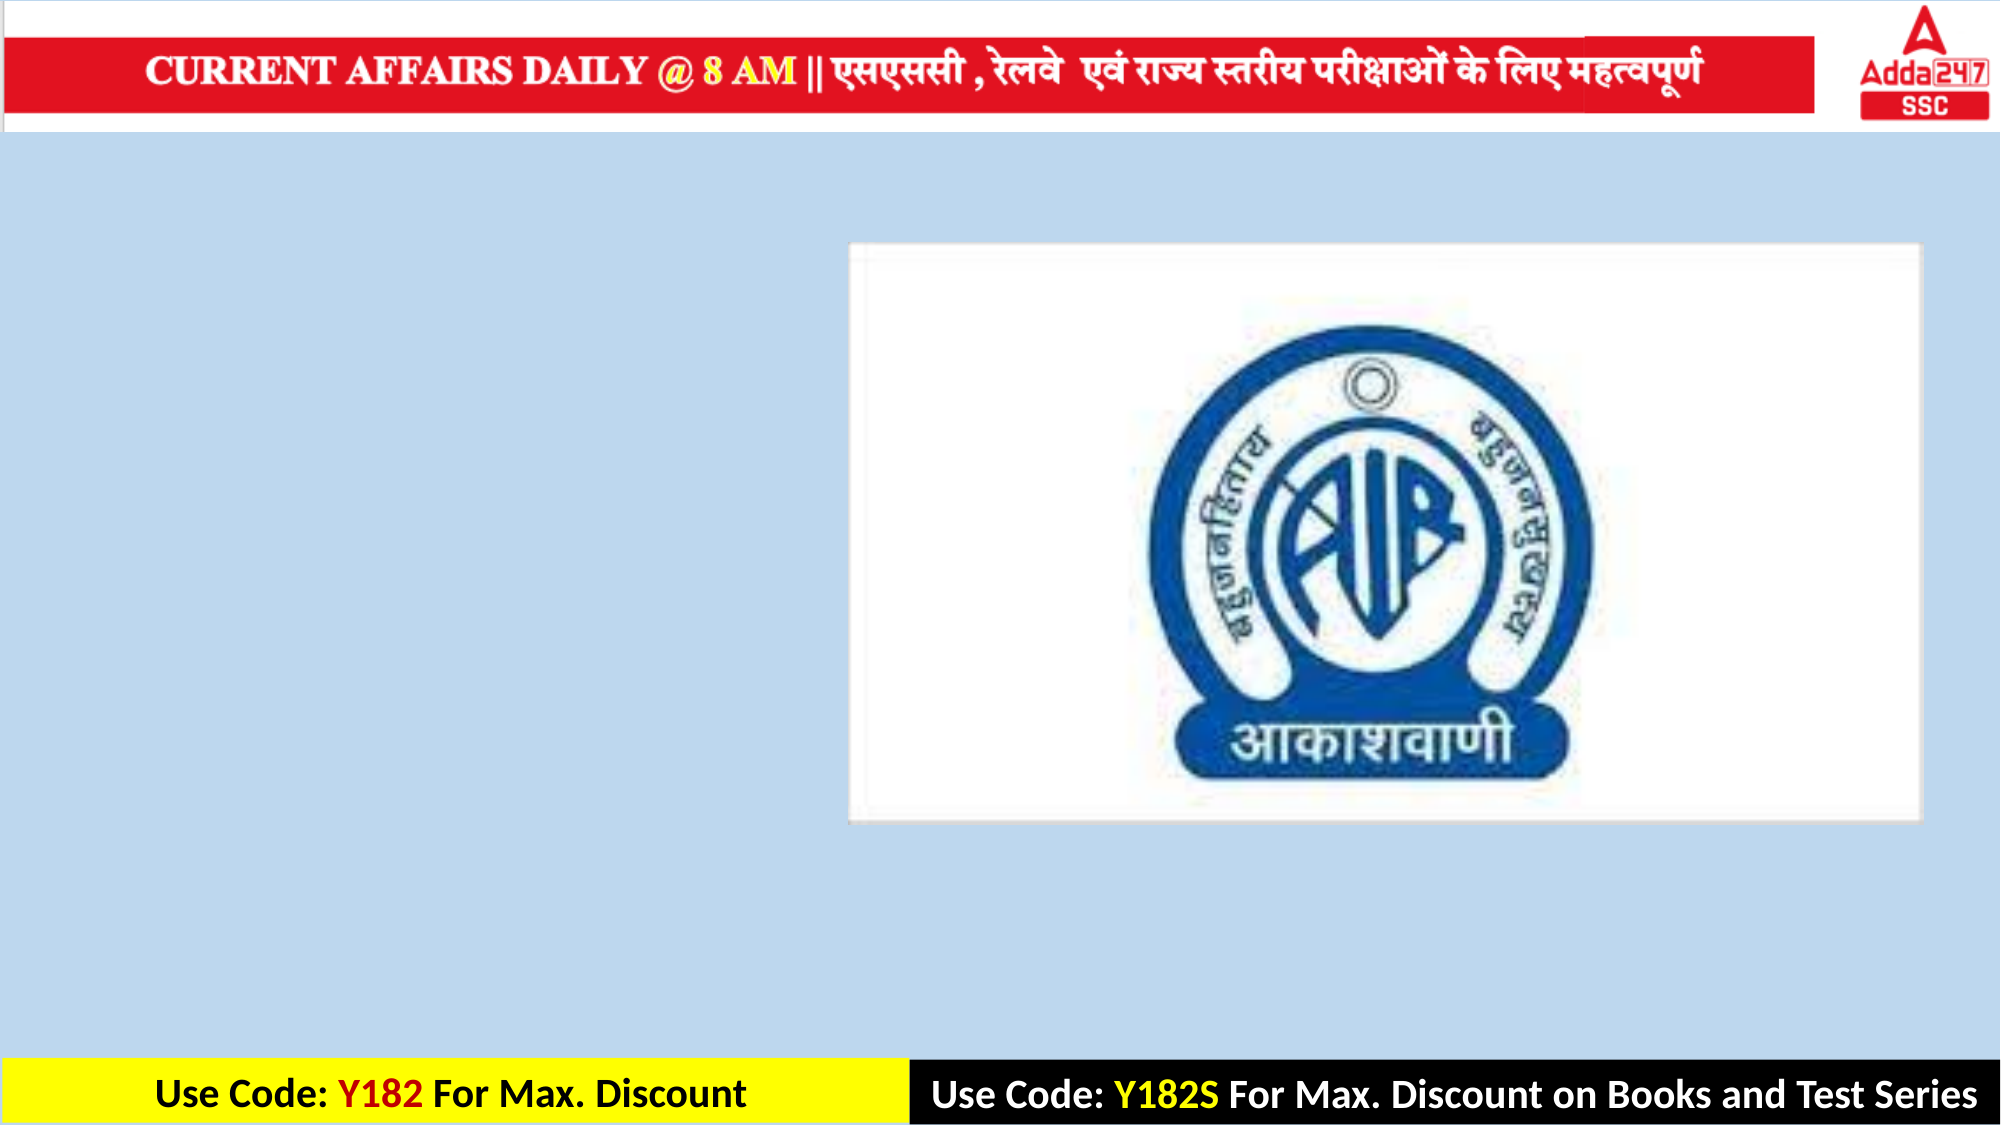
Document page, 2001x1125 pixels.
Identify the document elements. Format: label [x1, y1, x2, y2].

picture [848, 242, 1924, 825]
picture [0, 1, 2000, 132]
